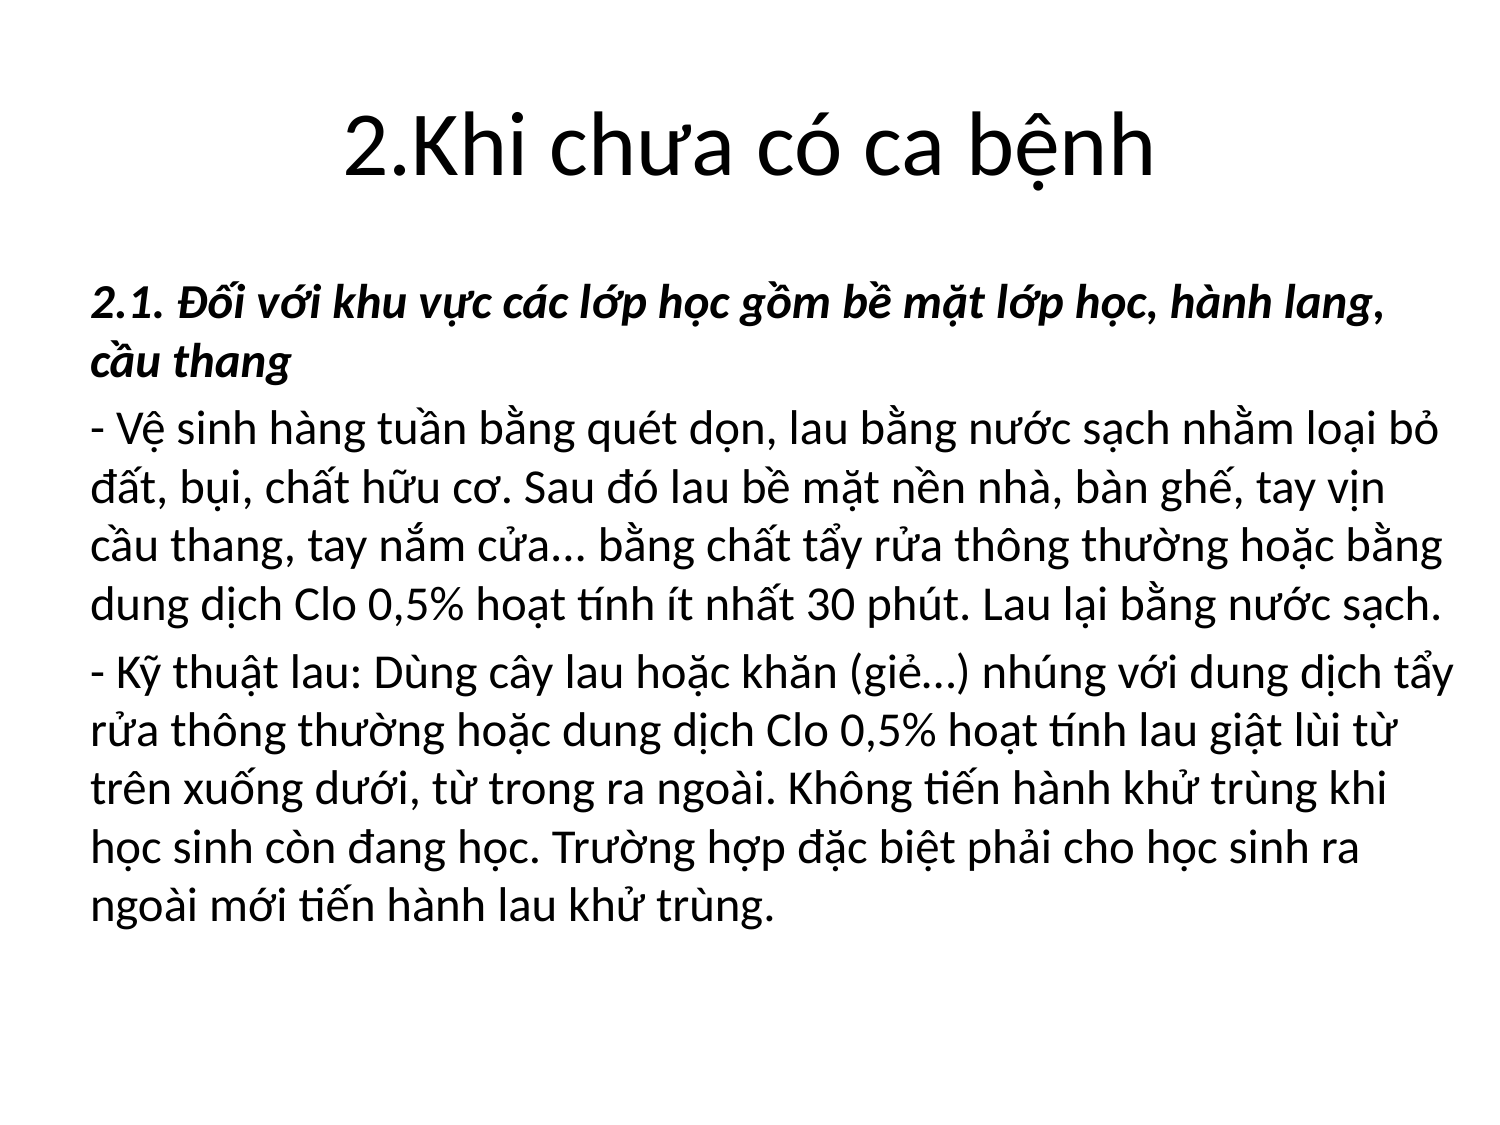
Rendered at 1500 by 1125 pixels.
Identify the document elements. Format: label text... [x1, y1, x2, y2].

title 2.Khi chưa có ca bệnh [75, 45, 1425, 233]
list 2.1. Đối với khu vực các lớp học gồm bề mặt lớp học, hành lang, cầu thang - Vệ sinh hàng tuần bằng quét dọn, lau bằng nước sạch nhằm loại bỏ đất, bụi, chất hữu cơ. Sau đó lau bề mặt nền nhà, bàn ghế, tay vịn cầu thang, tay nắm cửa... bằng chất tẩy rửa thông thường hoặc bằng dung dịch Clo 0,5% hoạt tính ít nhất 30 phút. Lau lại bằng nước sạch. - Kỹ thuật lau: Dùng cây lau hoặc khăn (giẻ…) nhúng với dung dịch tẩy rửa thông thường hoặc dung dịch Clo 0,5% hoạt tính lau giật lùi từ trên xuống dưới, từ trong ra ngoài. Không tiến hành khử trùng khi học sinh còn đang học. Trường hợp đặc biệt phải cho học sinh ra ngoài mới tiến hành lau khử trùng. [75, 262, 1475, 1005]
